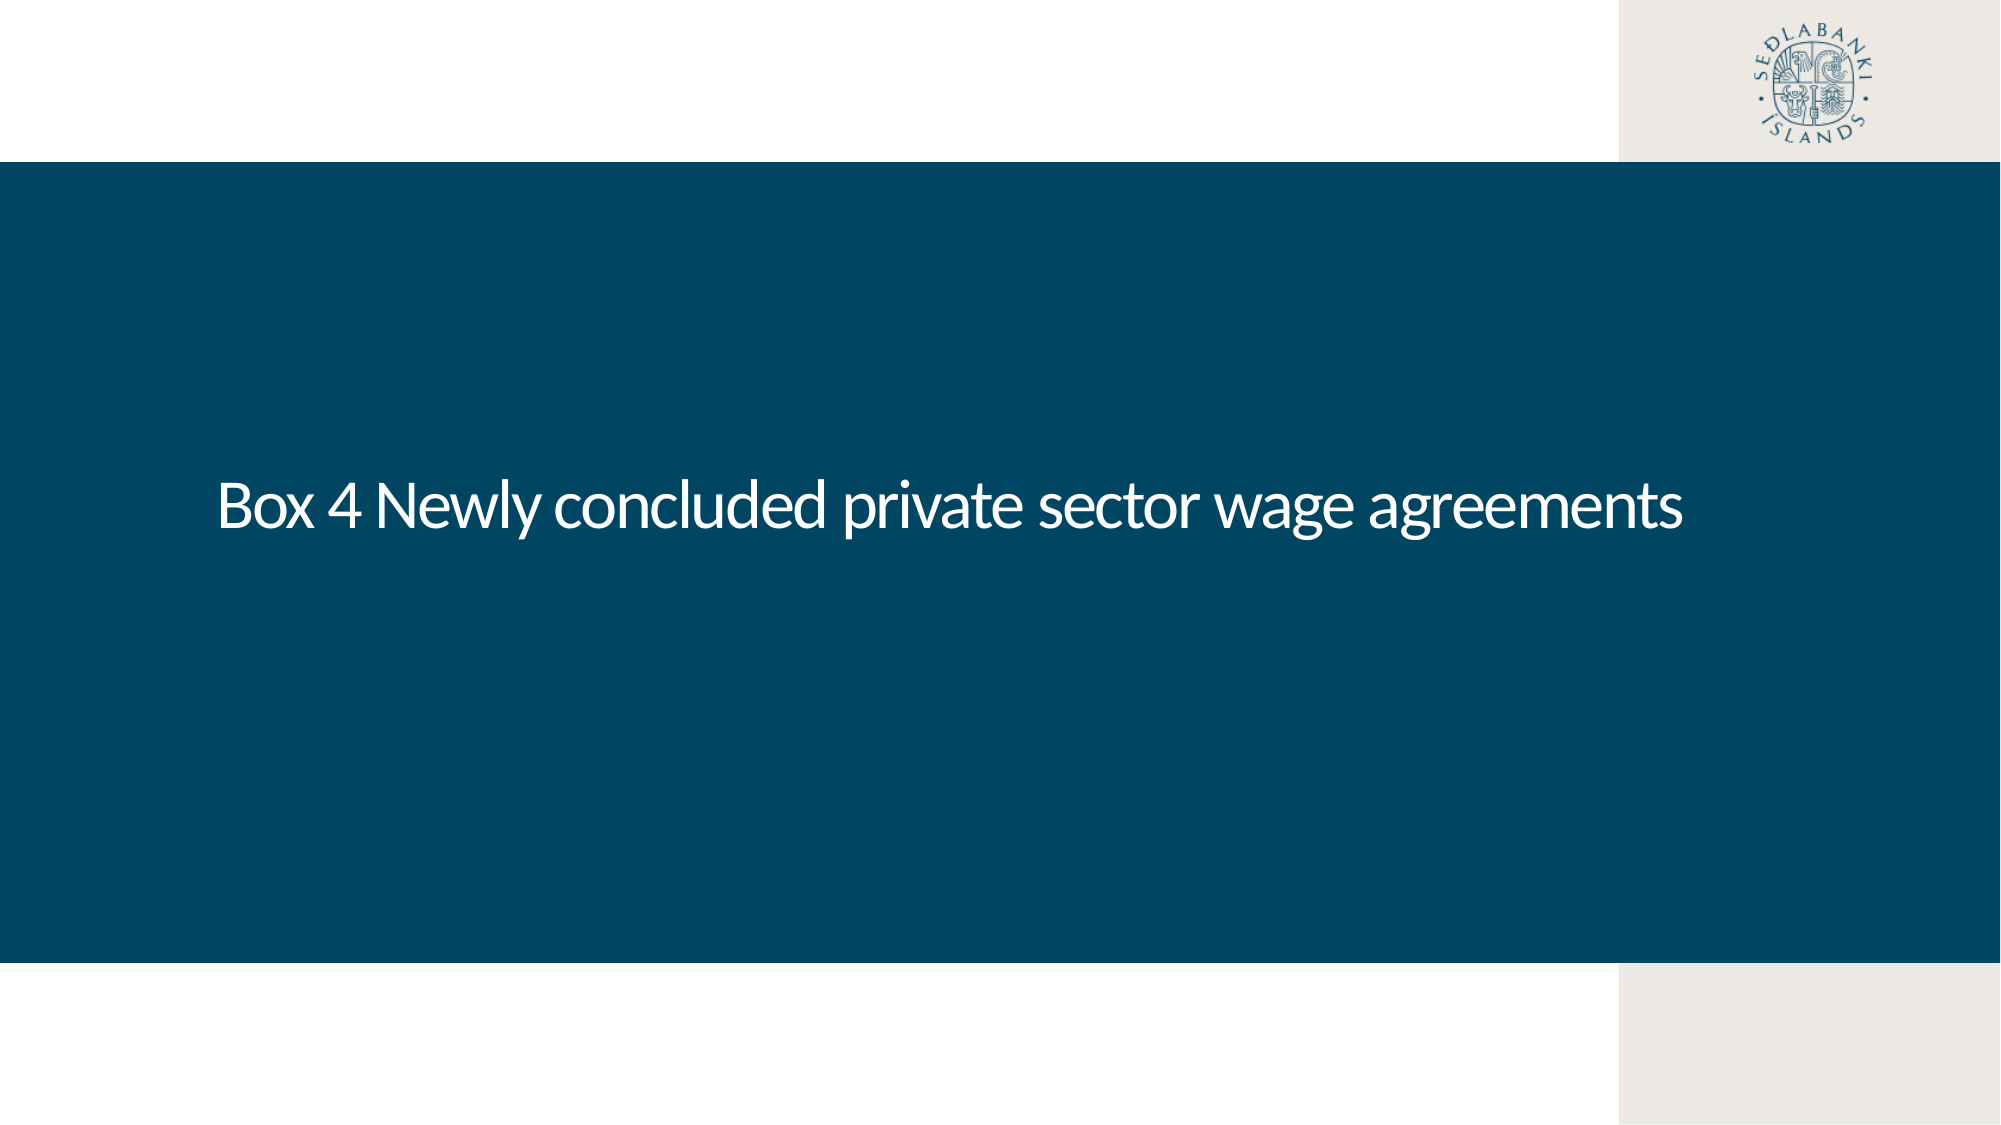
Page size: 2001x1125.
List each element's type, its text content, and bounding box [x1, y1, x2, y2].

list Box 4 Newly concluded private sector wage agreements [201, 467, 1722, 595]
